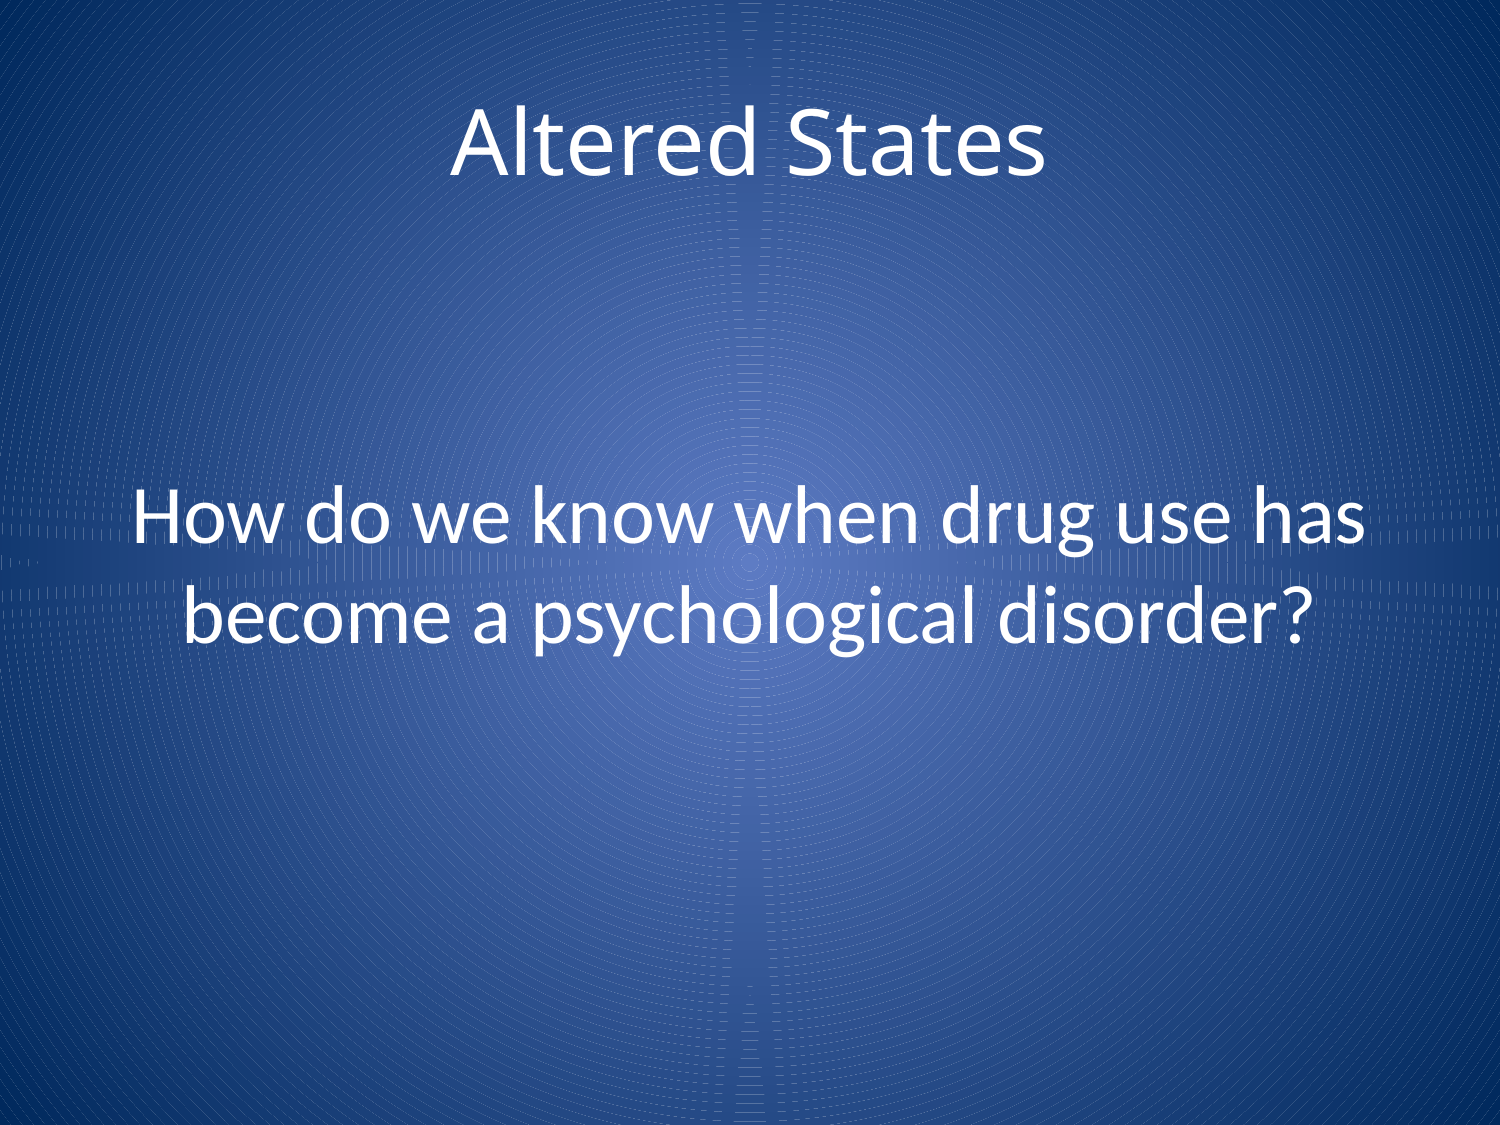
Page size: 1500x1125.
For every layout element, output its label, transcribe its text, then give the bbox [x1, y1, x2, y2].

title Altered States [75, 45, 1425, 233]
list How do we know when drug use has become a psychological disorder? [75, 262, 1425, 1005]
